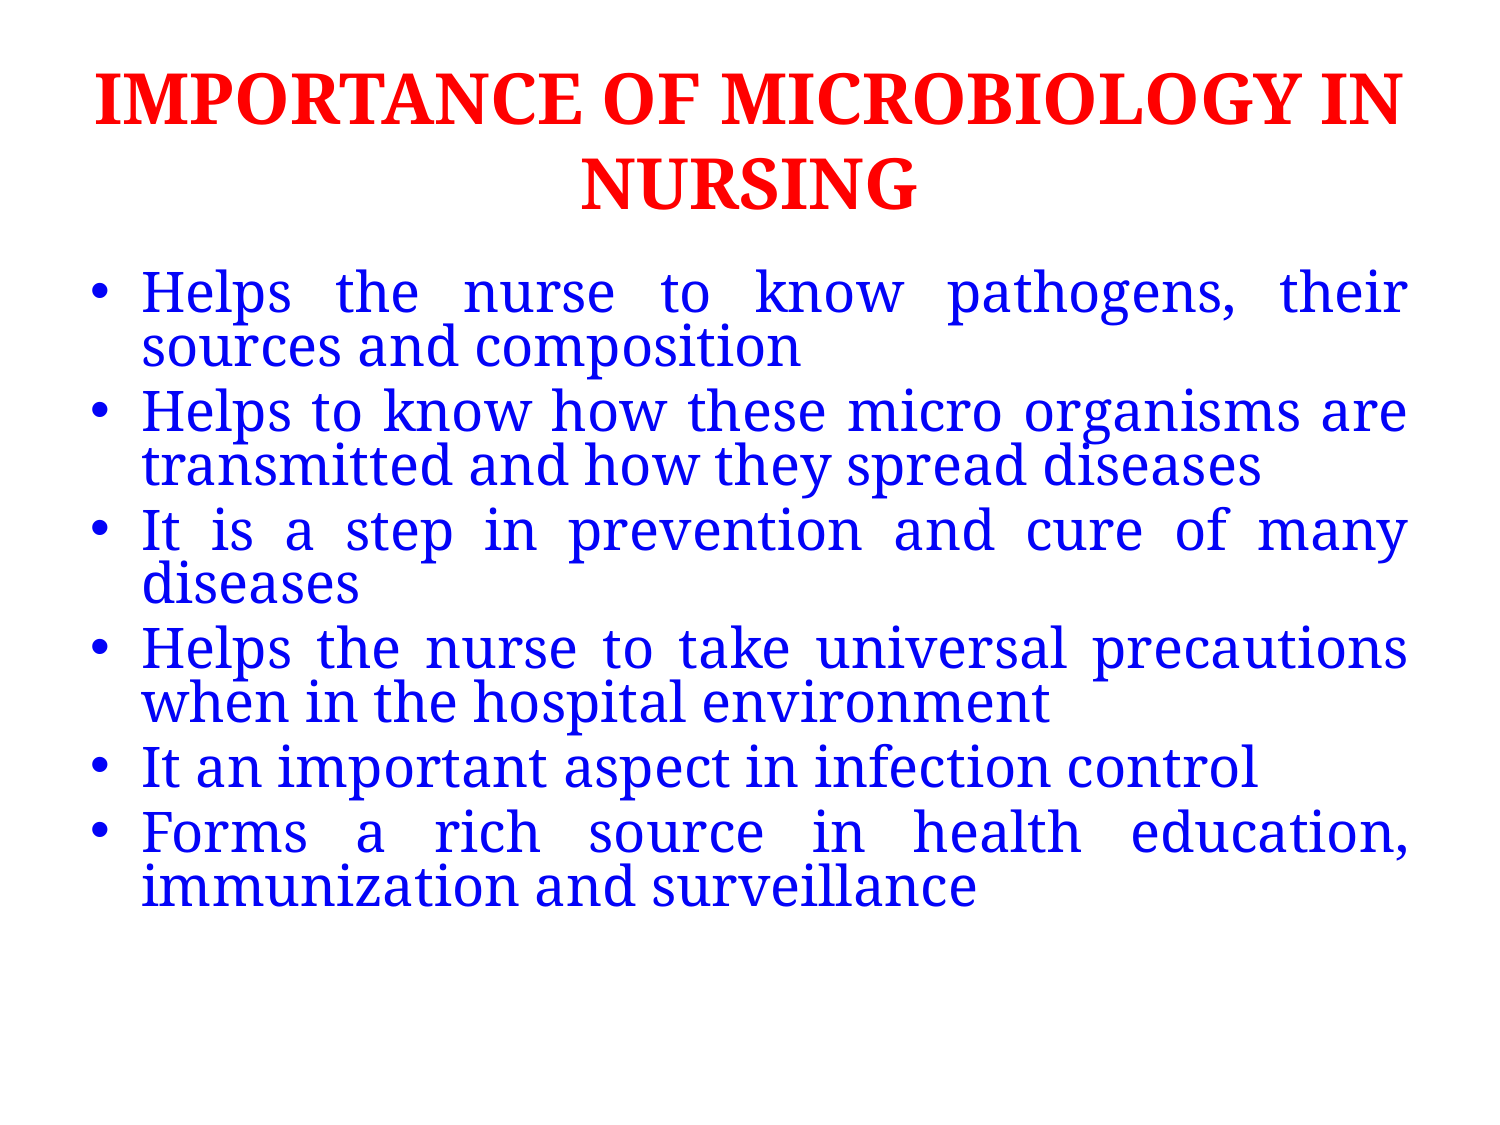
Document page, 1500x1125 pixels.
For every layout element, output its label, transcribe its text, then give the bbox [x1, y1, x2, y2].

list Helps the nurse to know pathogens, their sources and composition Helps to know how these micro organisms are transmitted and how they spread diseases It is a step in prevention and cure of many diseases Helps the nurse to take universal precautions when in the hospital environment It an important aspect in infection control Forms a rich source in health education, immunization and surveillance [75, 262, 1425, 1005]
title IMPORTANCE OF MICROBIOLOGY IN NURSING [75, 45, 1425, 233]
